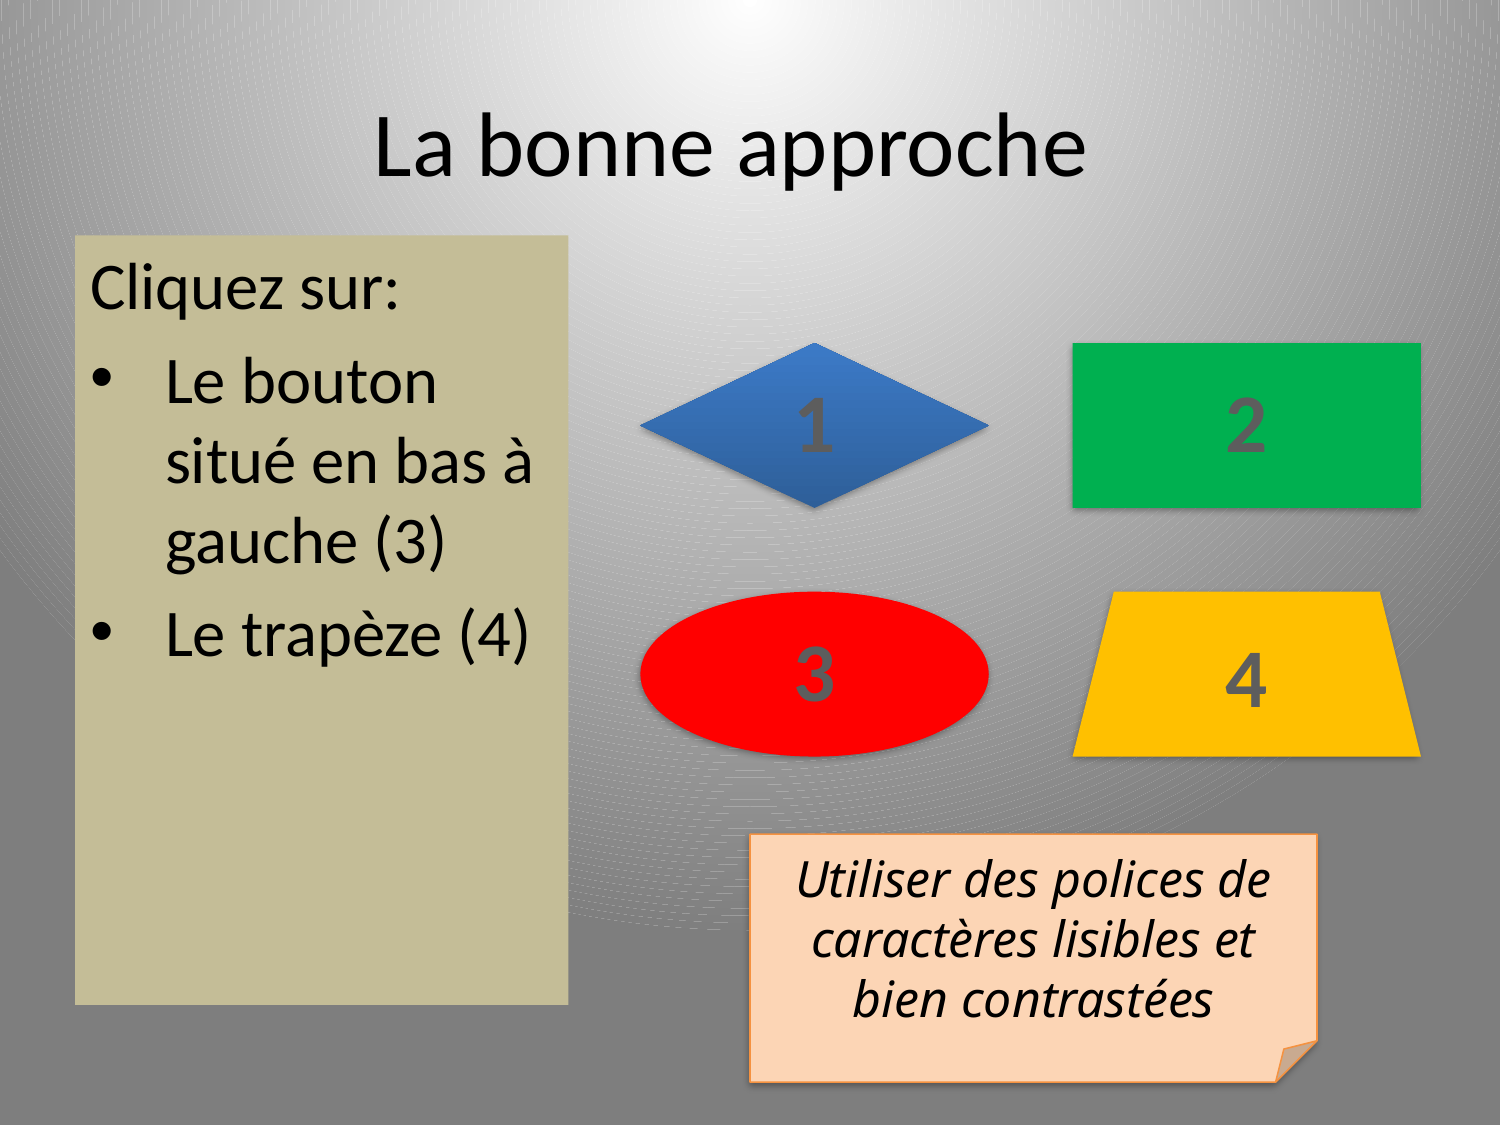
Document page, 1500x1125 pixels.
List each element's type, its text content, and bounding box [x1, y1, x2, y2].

list Cliquez sur: Le bouton situé en bas à gauche (3) Le trapèze (4) [75, 235, 569, 1005]
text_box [611, 69, 1451, 1031]
title La bonne approche [75, 44, 1388, 236]
text_box Utiliser des polices de caractères lisibles et bien contrastées [749, 1039, 1318, 1083]
